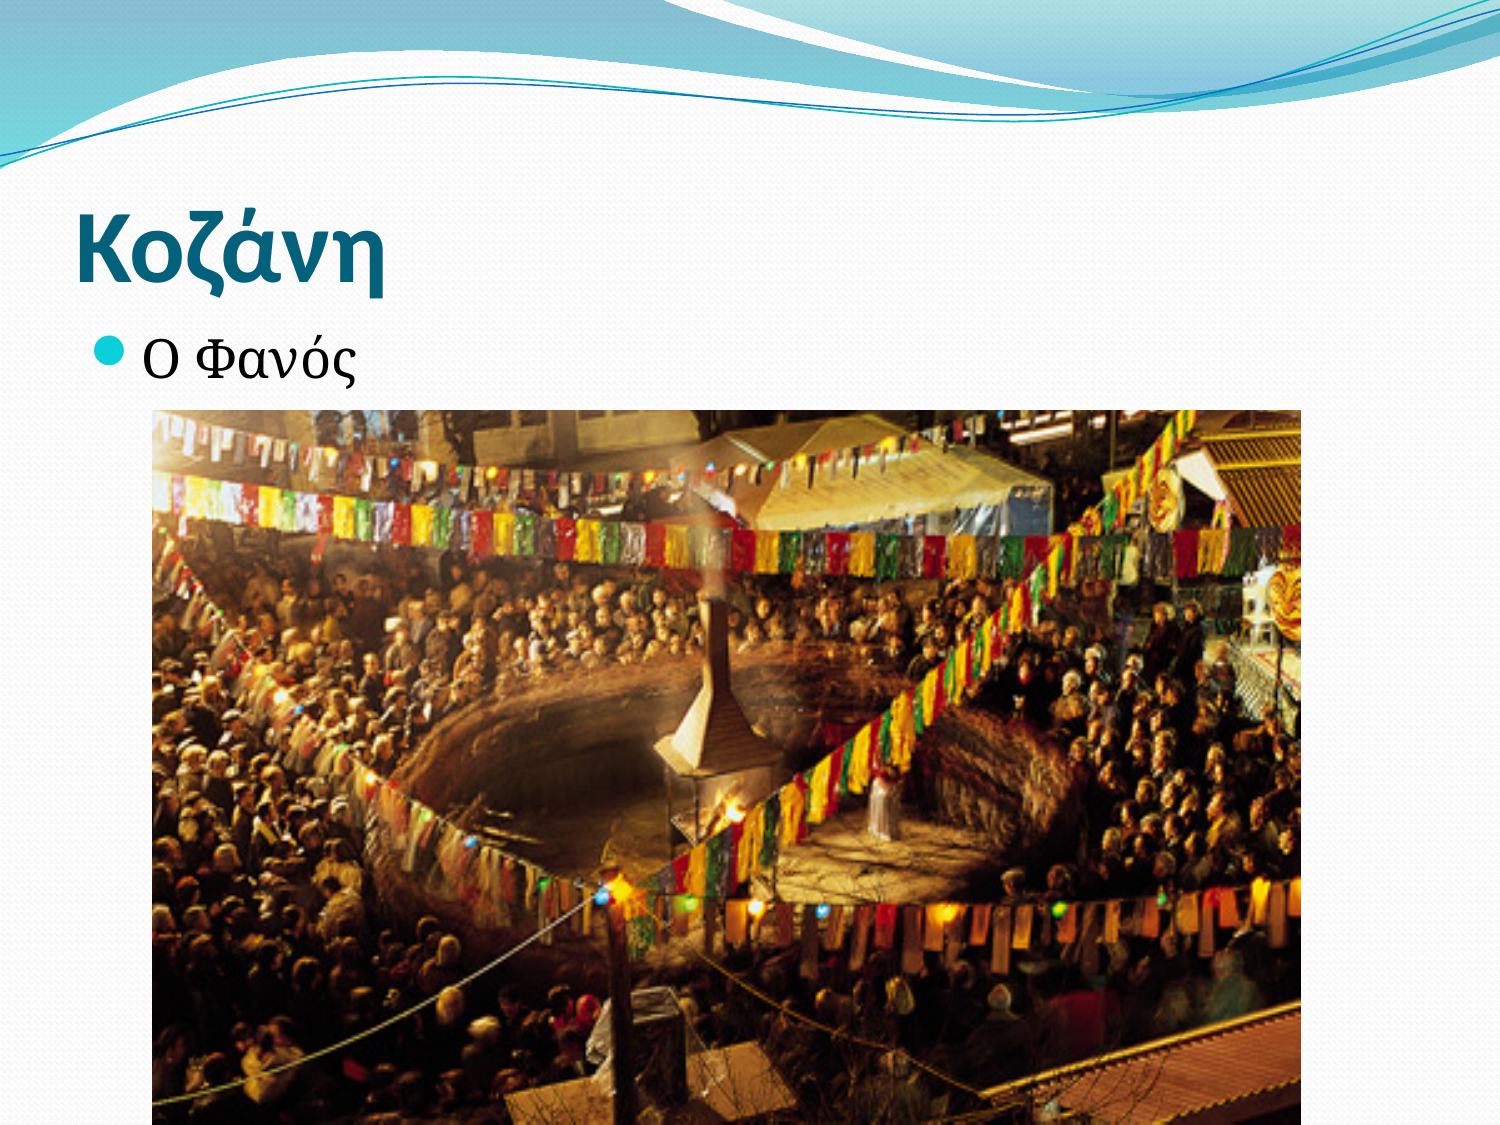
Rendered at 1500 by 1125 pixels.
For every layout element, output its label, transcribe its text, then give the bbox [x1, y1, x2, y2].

list Ο Φανός [75, 317, 1425, 1038]
title Κοζάνη [75, 115, 1425, 303]
picture [152, 409, 1302, 1125]
